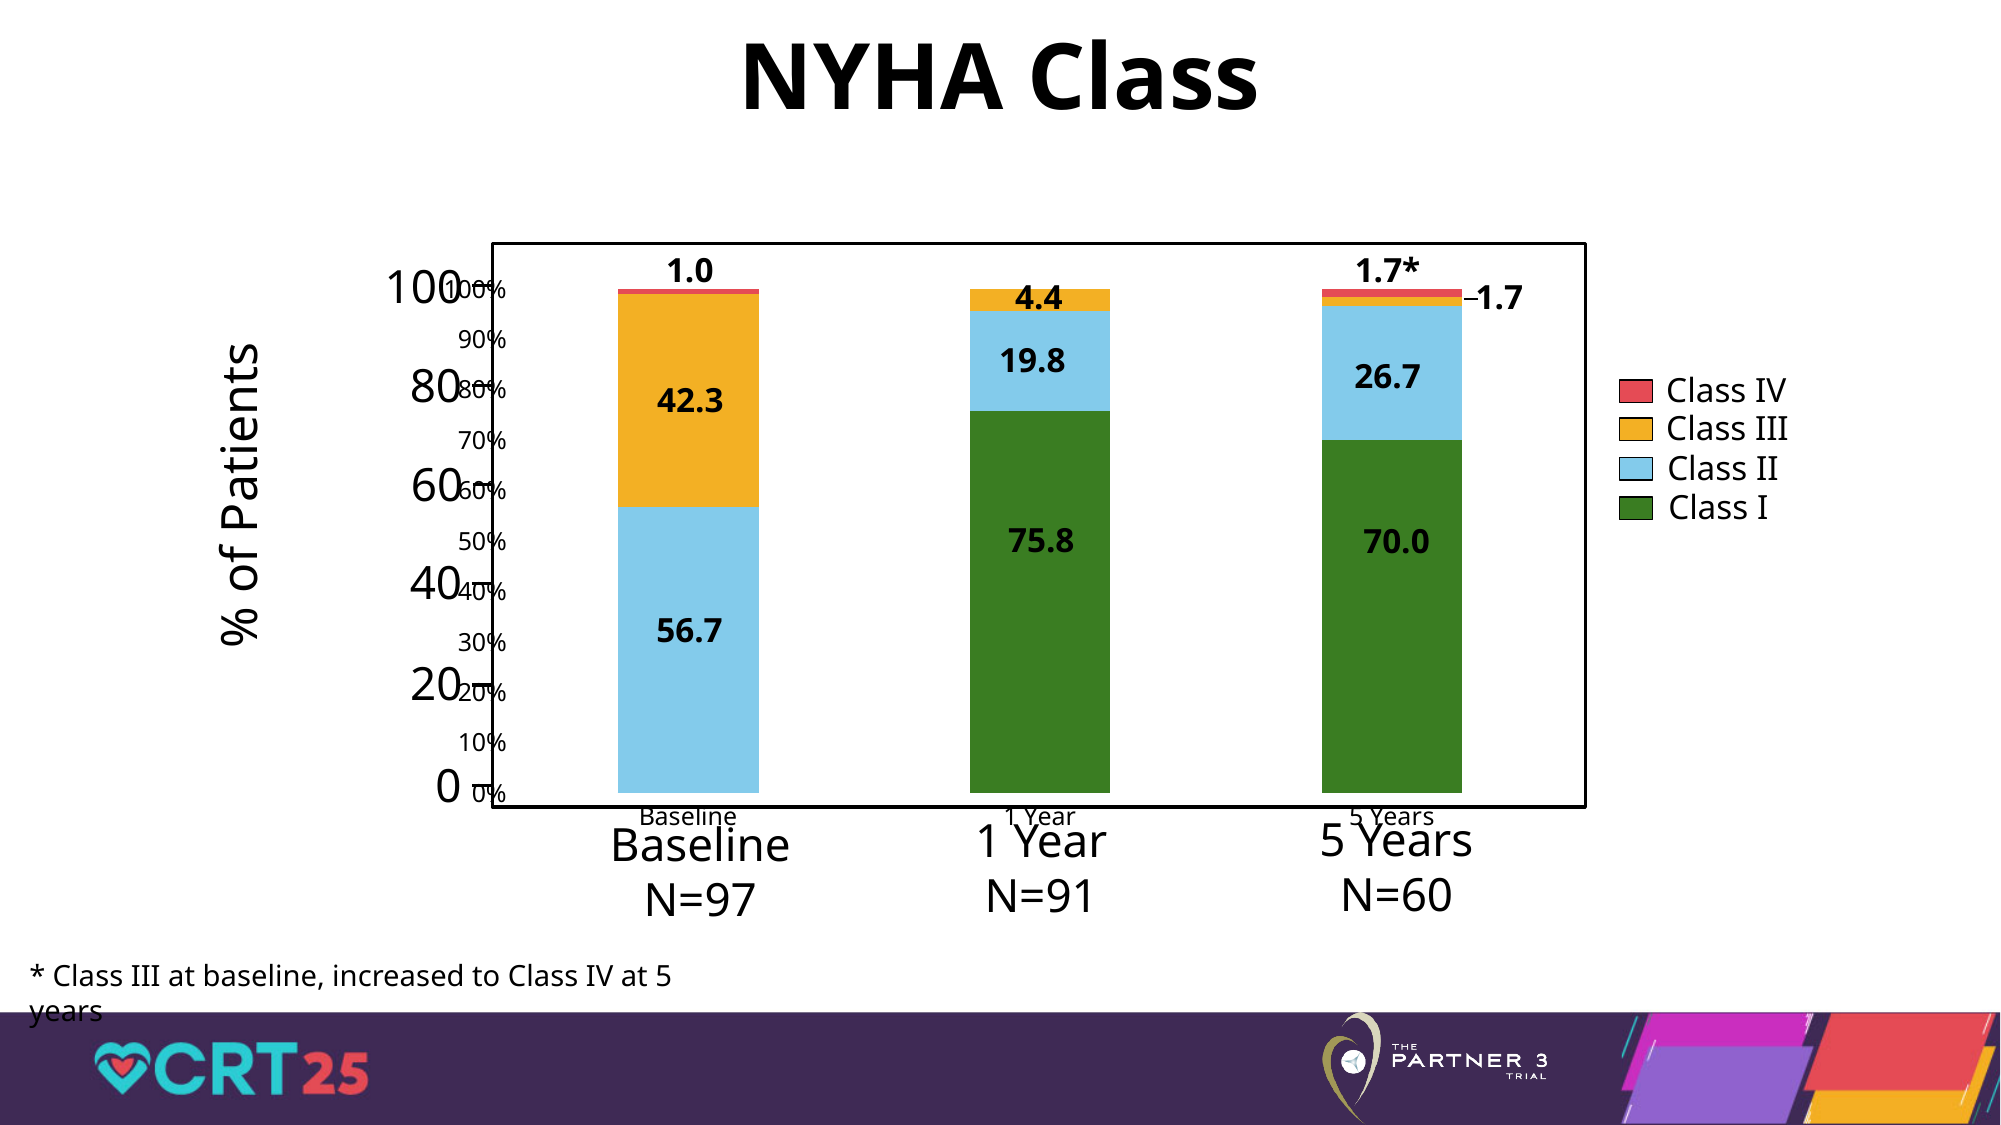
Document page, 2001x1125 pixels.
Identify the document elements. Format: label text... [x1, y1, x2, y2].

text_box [411, 356, 493, 413]
text_box 5 Years N=60 [1319, 846, 1474, 921]
text_box 1 Year N=91 [975, 846, 1108, 922]
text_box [411, 654, 493, 711]
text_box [412, 455, 494, 513]
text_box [1618, 361, 1909, 536]
title NYHA Class [77, 4, 1923, 155]
chart [419, 259, 1592, 846]
text_box 1.7* [1354, 249, 1421, 259]
picture [0, 0, 2001, 1125]
text_box 1.0 [665, 249, 714, 259]
text_box [492, 243, 1586, 259]
text_box * Class III at baseline, increased to Class IV at 5 years [14, 949, 722, 1035]
text_box Baseline N=97 [609, 846, 791, 926]
text_box % of Patients [207, 183, 268, 808]
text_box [435, 756, 493, 813]
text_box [411, 552, 493, 610]
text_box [387, 256, 493, 314]
